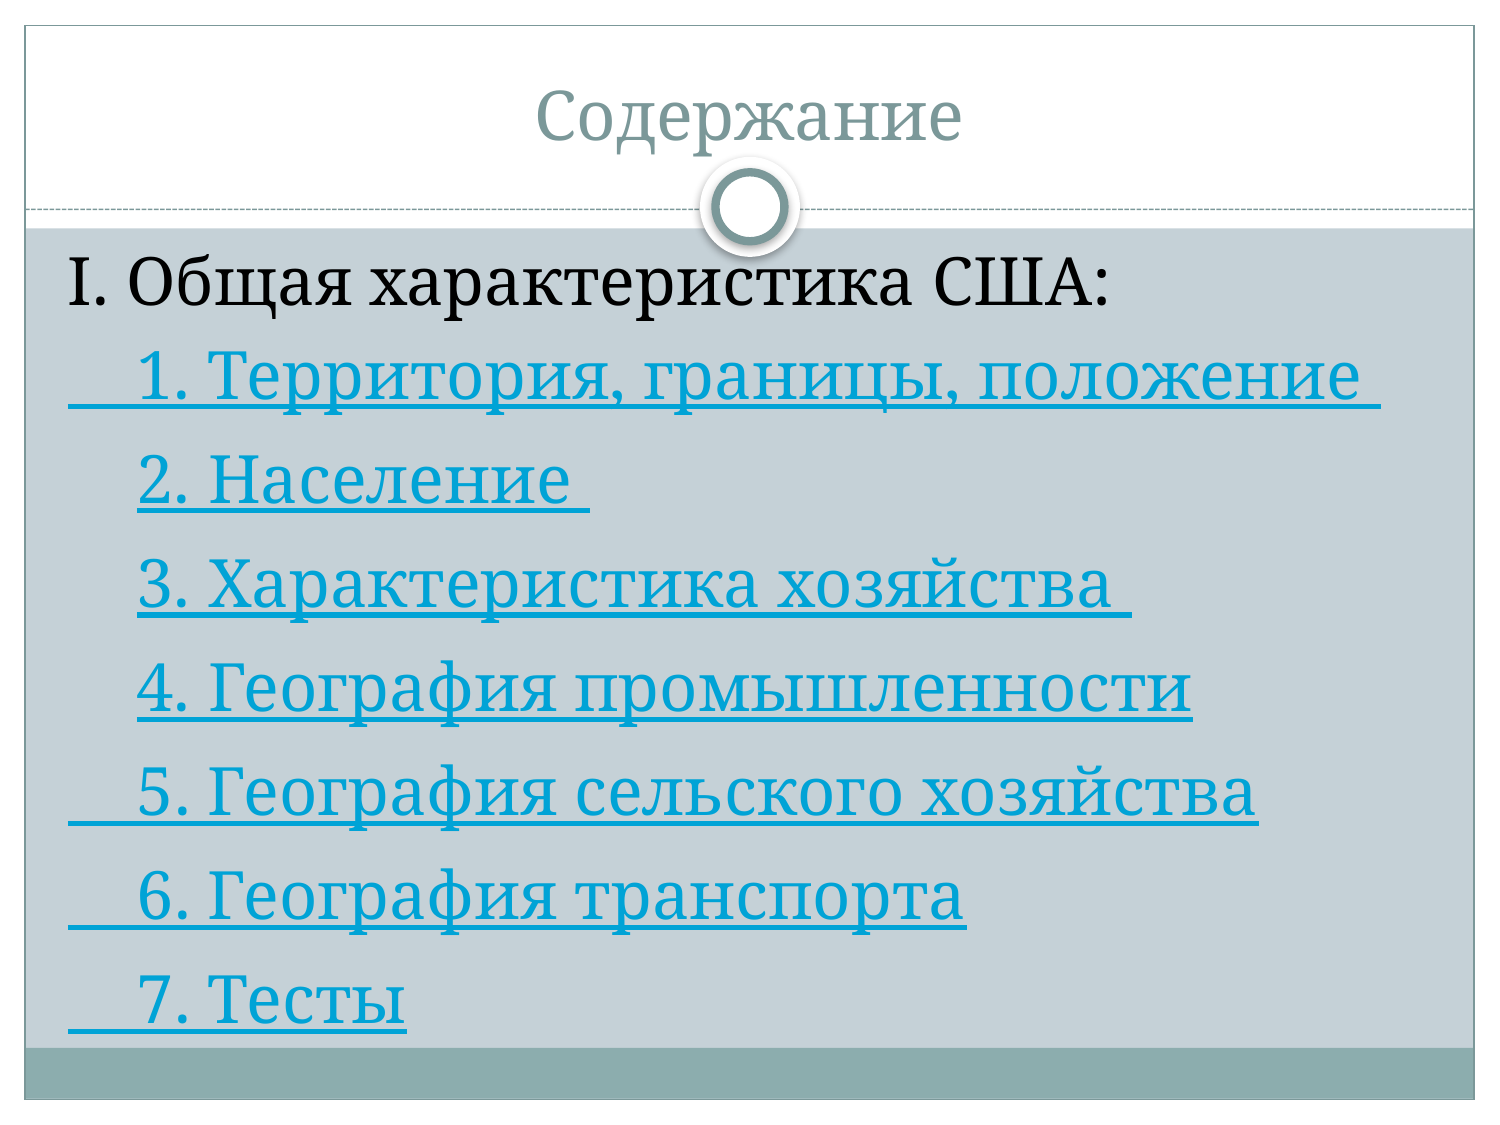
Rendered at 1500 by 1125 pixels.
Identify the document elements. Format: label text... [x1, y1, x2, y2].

list I. Общая характеристика США: 1. Территория, границы, положение 2. Население 3. Характеристика хозяйства 4. География промышленности 5. География сельского хозяйства 6. География транспорта 7. Тесты [53, 231, 1449, 1106]
title Содержание [49, 37, 1450, 162]
